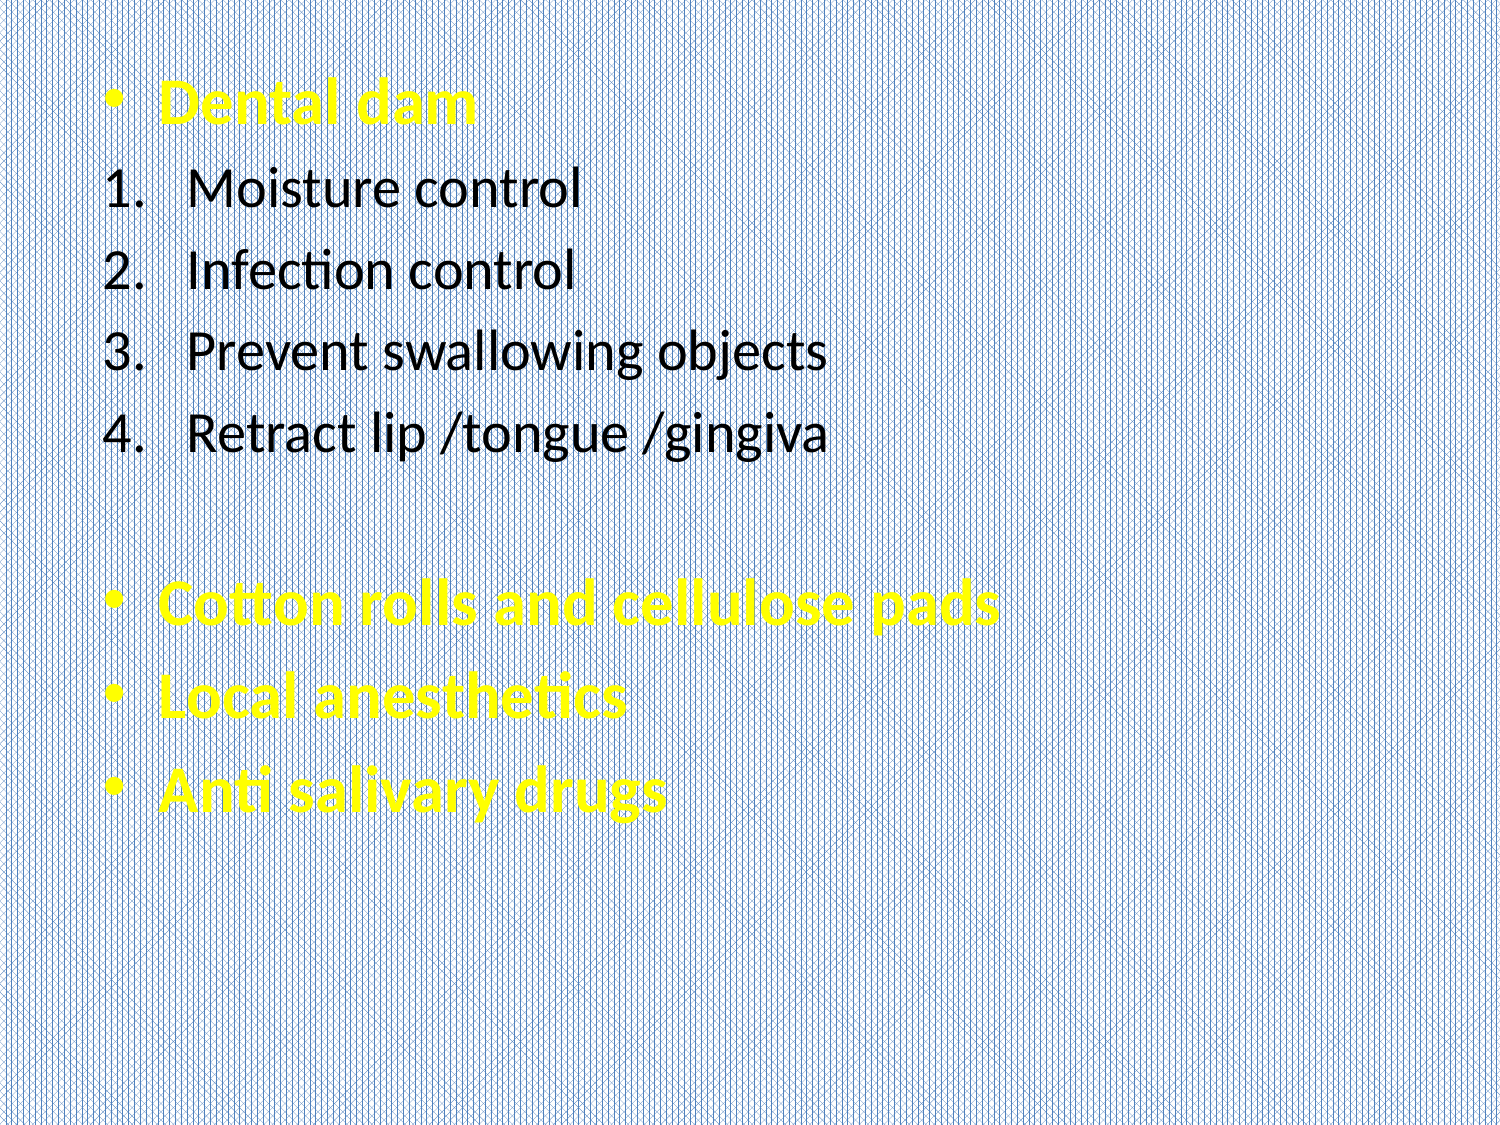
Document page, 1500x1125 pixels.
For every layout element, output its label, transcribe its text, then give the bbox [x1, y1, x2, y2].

list Dental dam Moisture control Infection control Prevent swallowing objects Retract lip /tongue /gingiva Cotton rolls and cellulose pads Local anesthetics Anti salivary drugs [87, 50, 1425, 1005]
